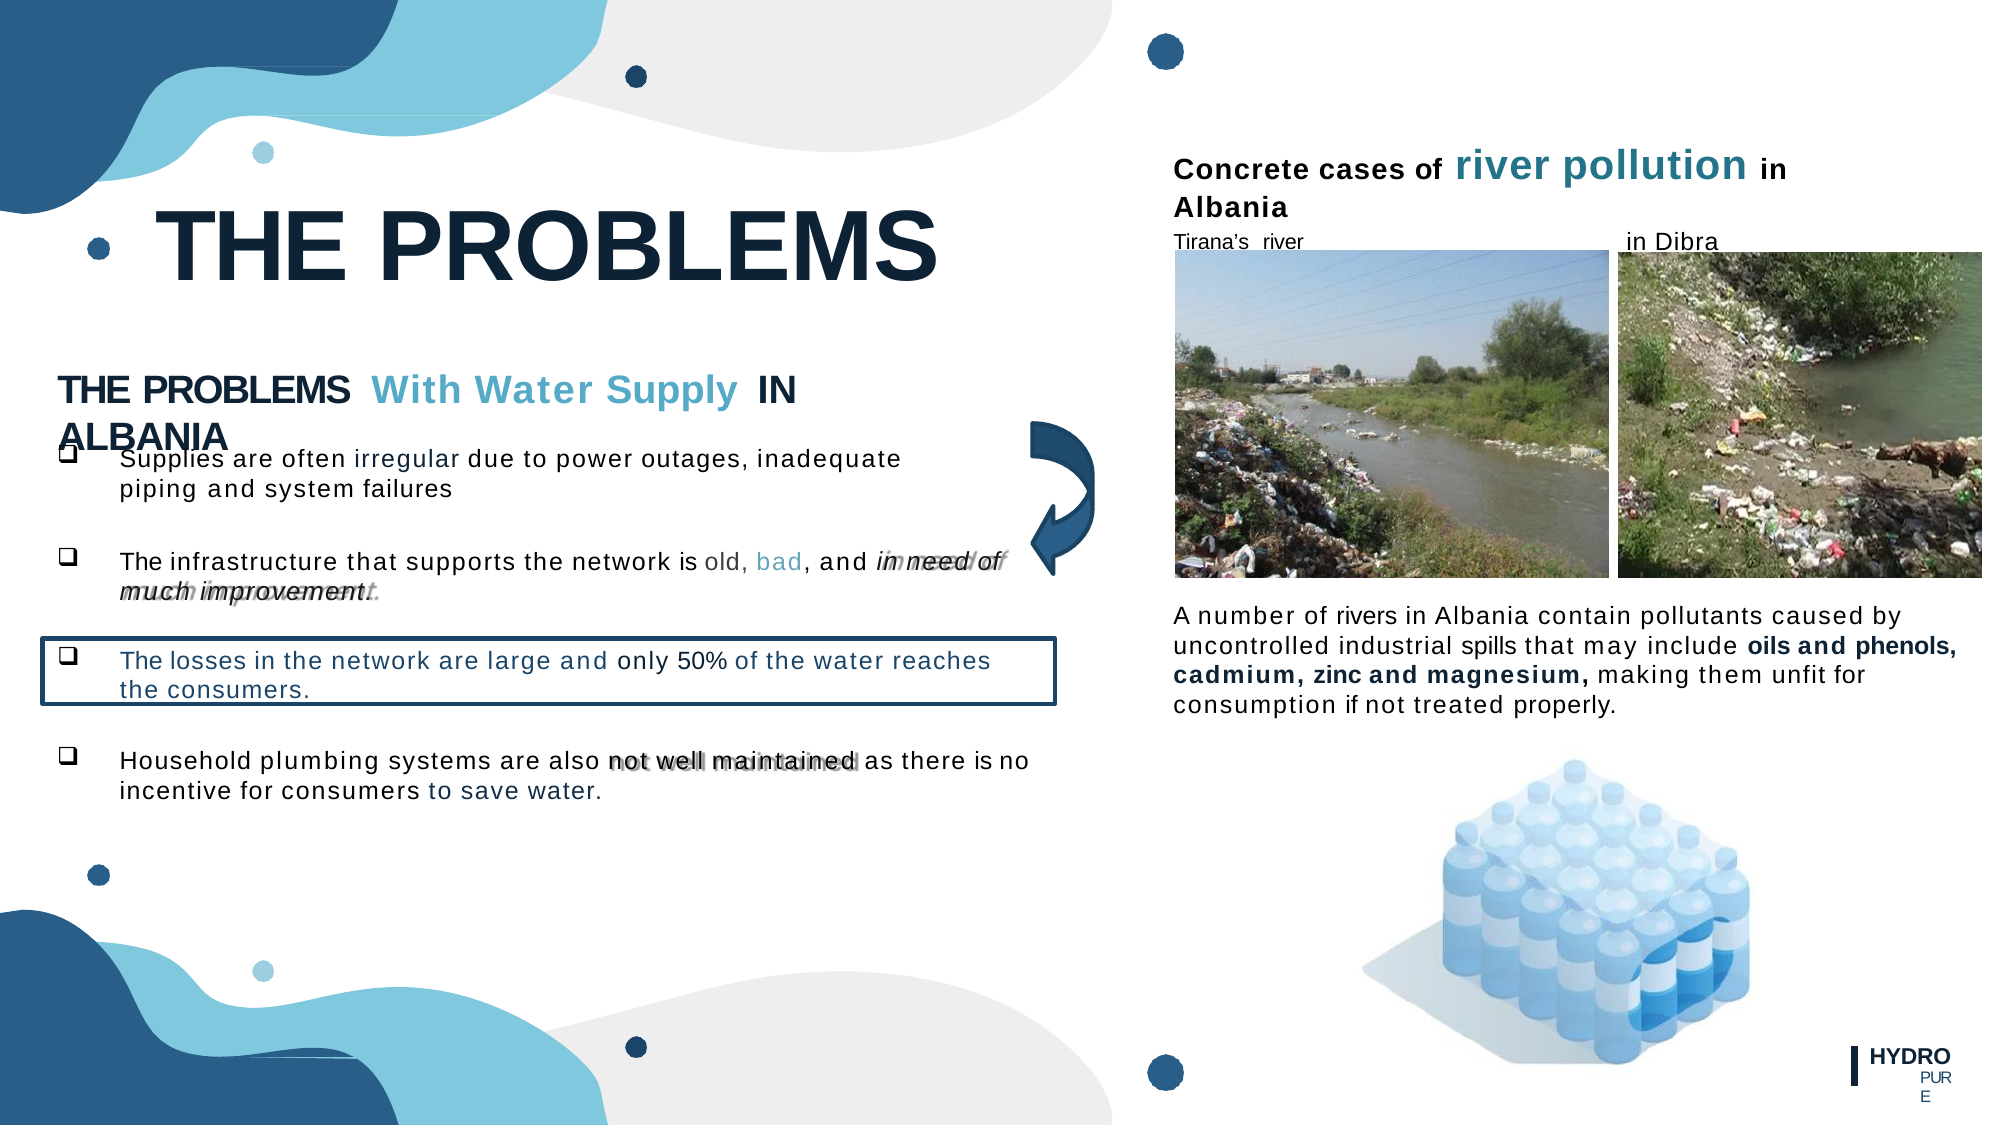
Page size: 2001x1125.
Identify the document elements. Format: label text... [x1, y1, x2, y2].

picture [1147, 1054, 1184, 1091]
picture [252, 141, 274, 164]
title Concrete cases of river pollution in Albania [1171, 135, 1911, 251]
picture [103, 566, 403, 624]
text_box THE PROBLEMS THE PROBLEMS With Water Supply IN ALBANIA [55, 178, 985, 440]
picture [1147, 33, 1184, 70]
picture [87, 864, 110, 886]
text_box Tirana’s river in Dibra [1171, 211, 1722, 254]
text_box Household plumbing systems are also not well maintained as there is no incentive for consumers to save water. [55, 742, 1035, 805]
picture [1174, 250, 1610, 578]
picture [252, 960, 274, 982]
text_box A number of rivers in Albania contain pollutants caused by uncontrolled industrial spills that may include oils and phenols, cadmium, zinc and magnesium, making them unfit for consumption if not treated properly. [1171, 597, 1968, 719]
picture [1352, 748, 1757, 1075]
picture [1618, 252, 1982, 578]
text_box Supplies are often irregular due to power outages, inadequate piping and system failures The infrastructure that supports the network is old, bad, and in need of much improvement. [55, 440, 1005, 607]
picture [625, 65, 647, 88]
text_box HYDRO PURE [1867, 1040, 1963, 1106]
picture [625, 1036, 647, 1058]
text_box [861, 420, 1095, 594]
text_box The losses in the network are large and only 50% of the water reaches the consumers. [42, 638, 1055, 704]
picture [591, 737, 884, 796]
